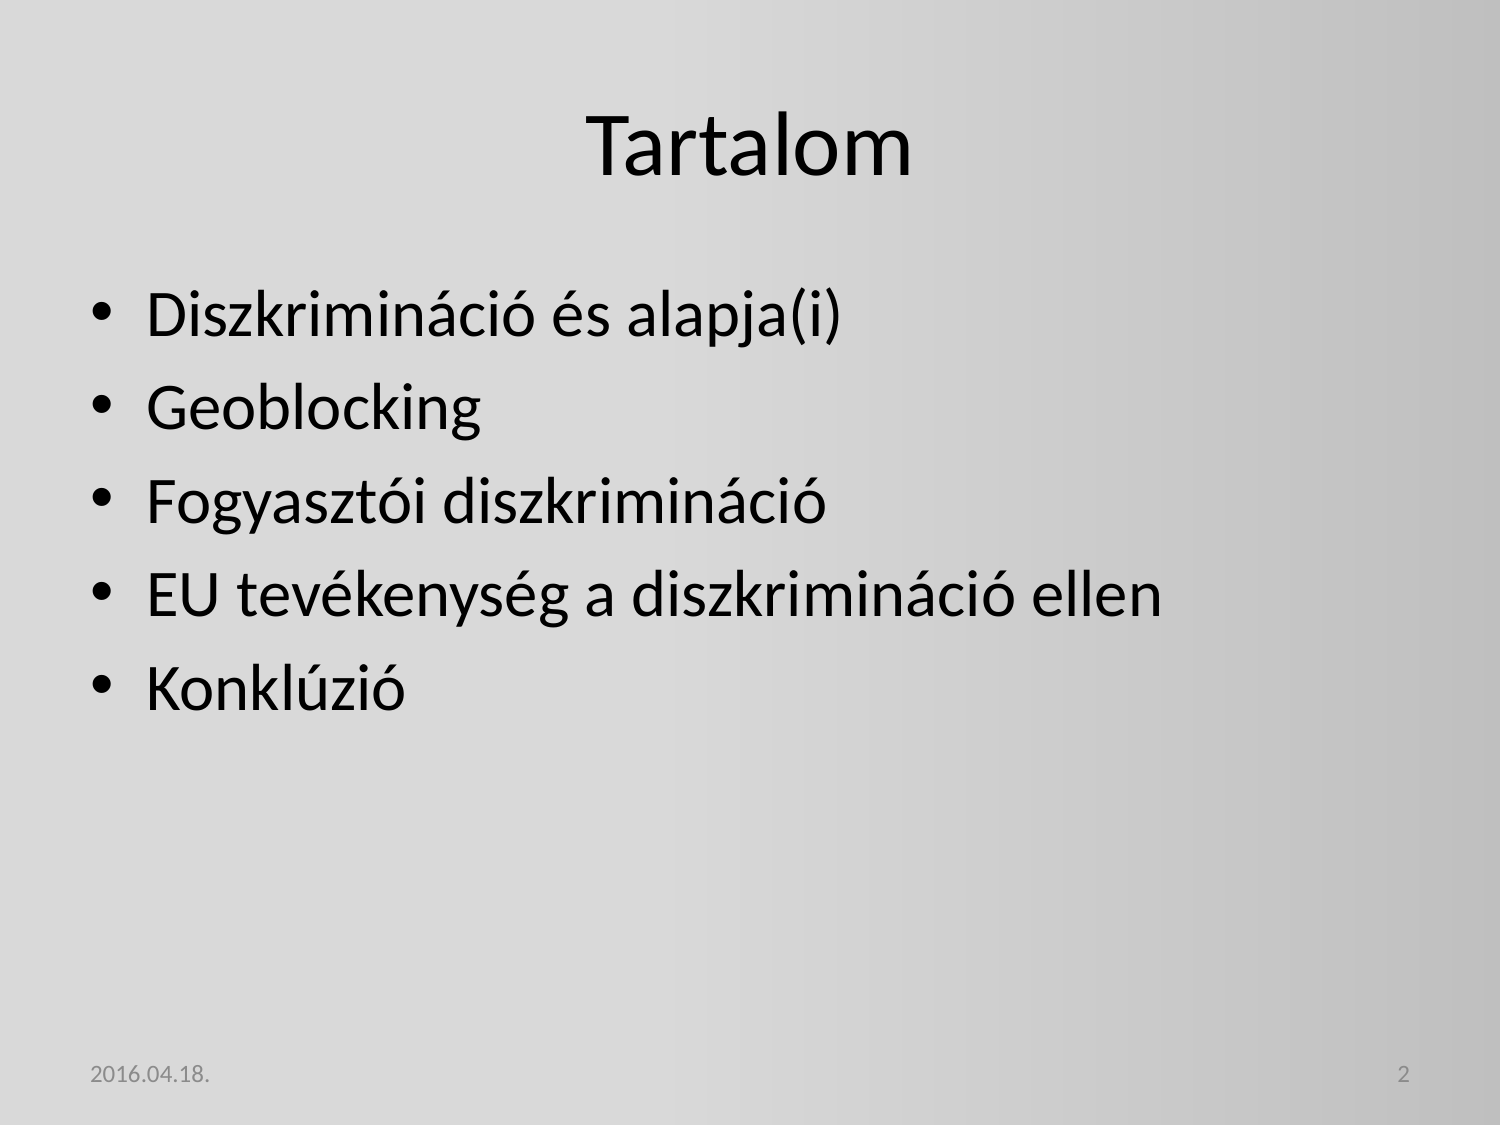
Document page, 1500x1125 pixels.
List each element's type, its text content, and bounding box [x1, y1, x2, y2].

title Tartalom [75, 45, 1425, 233]
list Diszkrimináció és alapja(i) Geoblocking Fogyasztói diszkrimináció EU tevékenység a diszkrimináció ellen Konklúzió [75, 262, 1425, 1005]
slide_number 2 [1074, 1042, 1425, 1103]
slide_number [75, 1042, 425, 1103]
